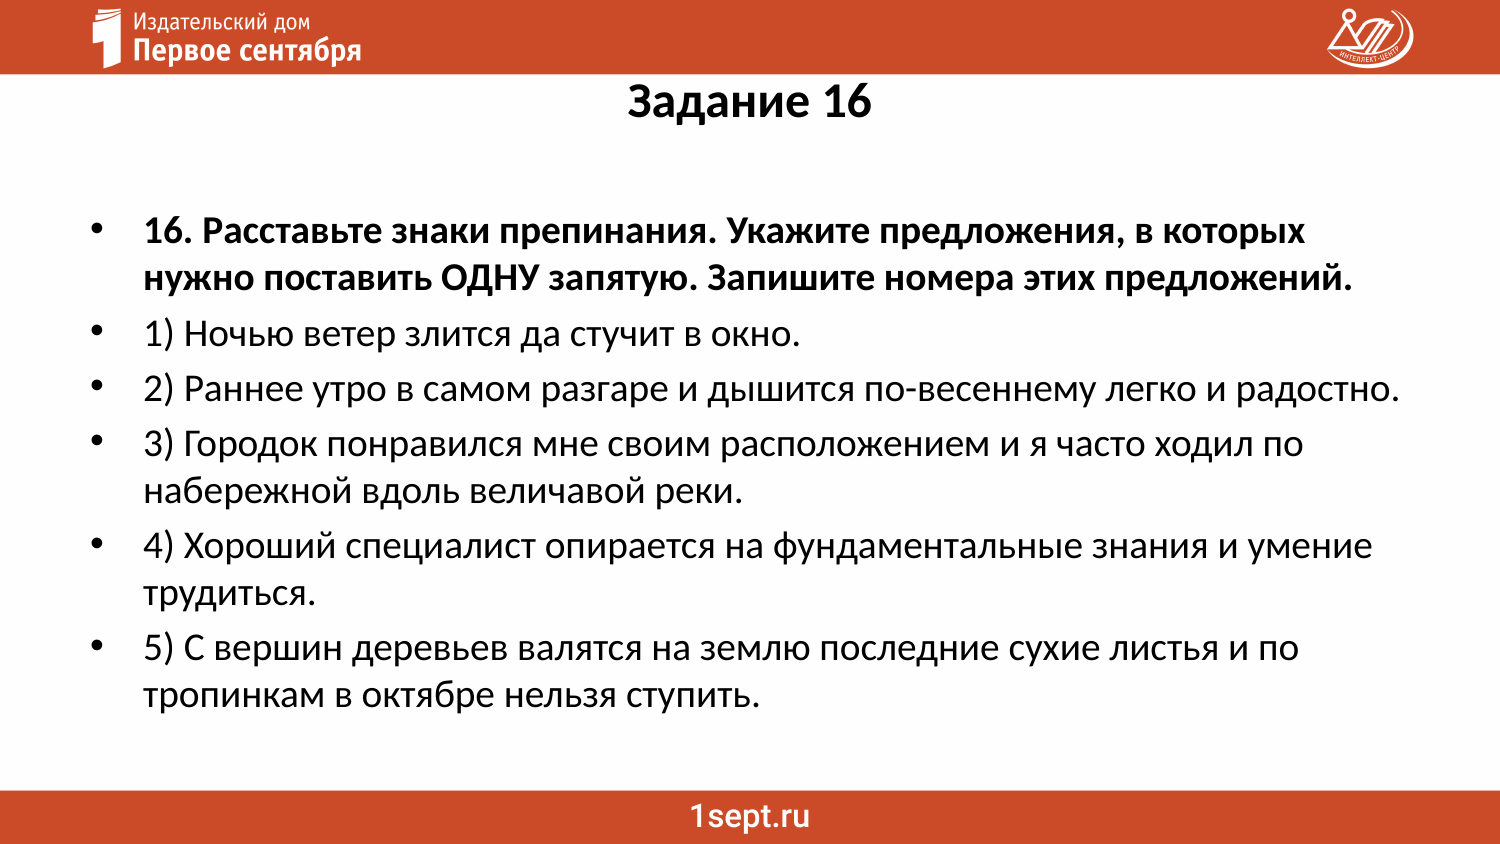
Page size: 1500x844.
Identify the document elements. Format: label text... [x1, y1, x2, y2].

list 16. Расставьте знаки препинания. Укажите предложения, в которых нужно поставить ОДНУ запятую. Запишите номера этих предложений. 1) Ночью ветер злится да стучит в окно. 2) Раннее утро в самом разгаре и дышится по-весеннему легко и радостно. 3) Городок понравился мне своим расположением и я часто ходил по набережной вдоль величавой реки. 4) Хороший специалист опирается на фундаментальные знания и умение трудиться. 5) С вершин деревьев валятся на землю последние сухие листья и по тропинкам в октябре нельзя ступить. [75, 196, 1425, 754]
title Задание 16 [75, 33, 1425, 162]
picture [0, 0, 1500, 844]
